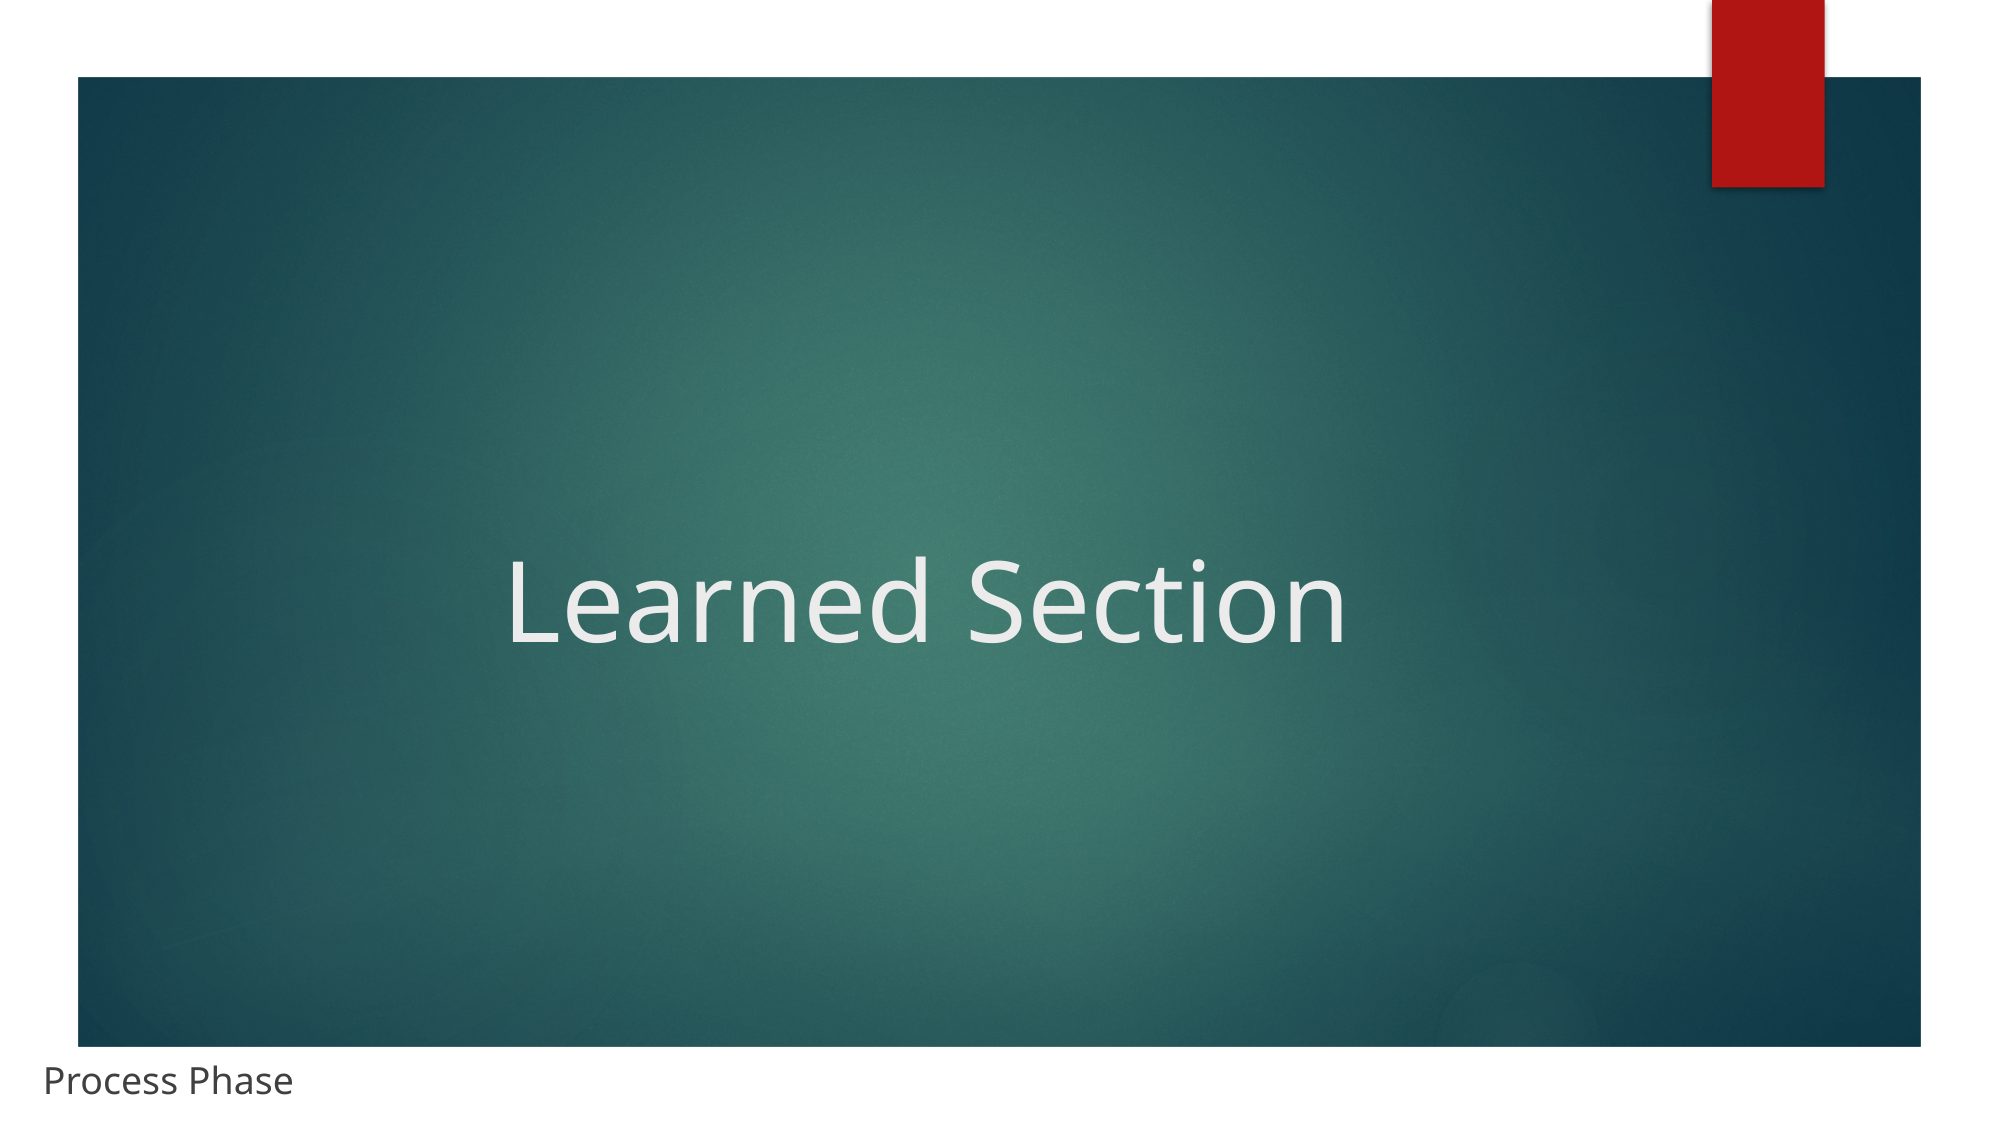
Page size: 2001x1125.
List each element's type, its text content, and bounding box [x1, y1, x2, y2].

title Learned Section [487, 233, 1936, 673]
text_box Process Phase [27, 1049, 1476, 1125]
